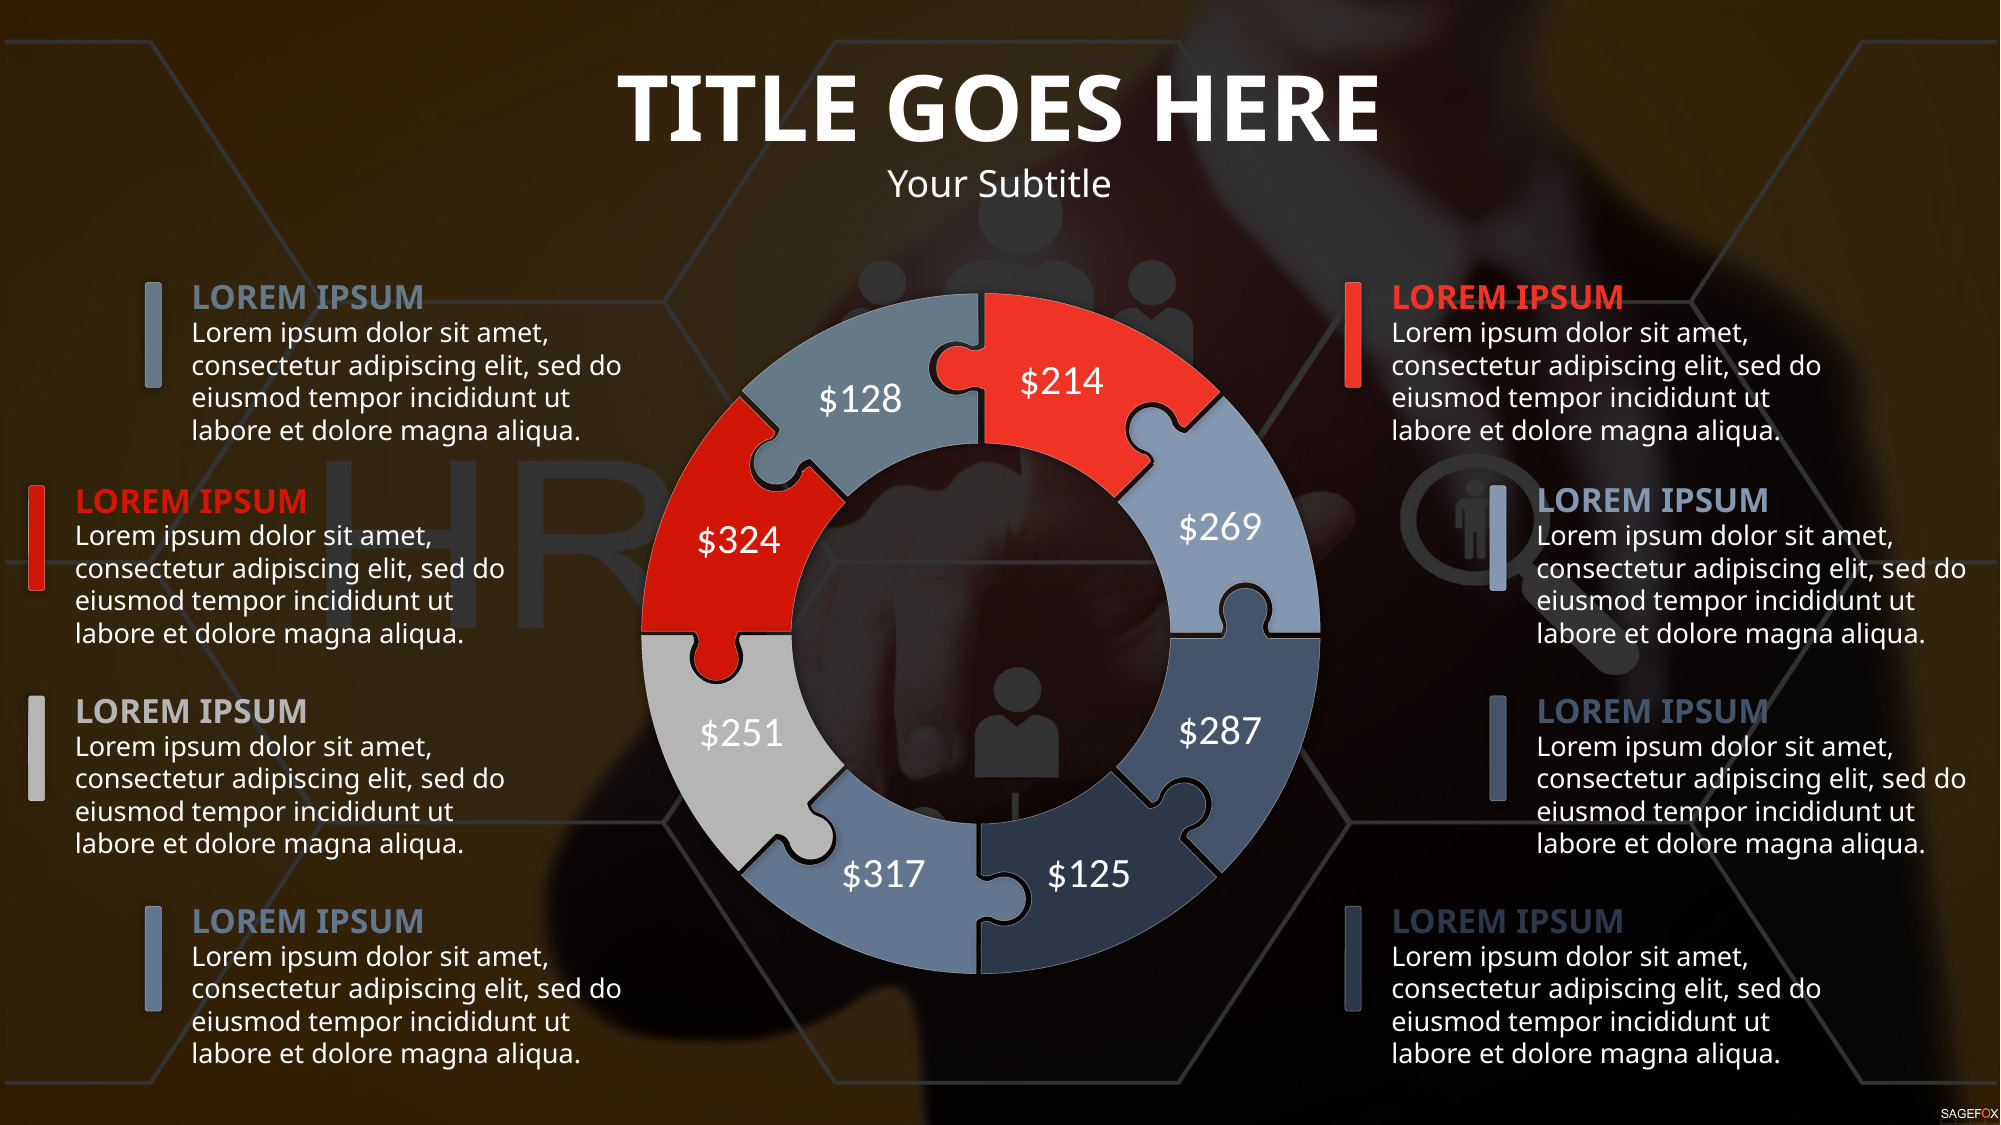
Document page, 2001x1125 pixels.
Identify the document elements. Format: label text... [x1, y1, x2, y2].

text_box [1521, 682, 1987, 872]
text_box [60, 682, 525, 872]
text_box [1521, 472, 1987, 662]
text_box $214 [993, 345, 1129, 410]
text_box [746, 774, 1024, 974]
text_box $317 [815, 838, 951, 903]
text_box [641, 396, 846, 677]
text_box [981, 771, 1217, 974]
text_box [176, 269, 642, 459]
text_box [27, 484, 46, 592]
text_box [1343, 281, 1363, 389]
text_box $269 [1152, 491, 1288, 557]
text_box [641, 635, 845, 871]
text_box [1376, 269, 1842, 459]
text_box [144, 905, 163, 1013]
picture [0, 0, 2001, 1125]
text_box [1121, 401, 1321, 633]
text_box [1488, 484, 1508, 592]
text_box [742, 293, 978, 495]
text_box [1488, 694, 1508, 802]
text_box [1343, 904, 1363, 1013]
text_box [1376, 892, 1842, 1082]
text_box [1117, 588, 1321, 872]
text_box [60, 472, 526, 662]
text_box TITLE GOES HERE Your Subtitle [548, 42, 1452, 212]
text_box $125 [1021, 838, 1157, 903]
text_box $251 [673, 697, 809, 763]
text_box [176, 892, 642, 1082]
text_box $287 [1152, 695, 1288, 760]
text_box [27, 694, 46, 802]
text_box [144, 281, 163, 389]
text_box [936, 293, 1220, 498]
text_box $128 [792, 363, 928, 429]
text_box $324 [671, 504, 806, 570]
